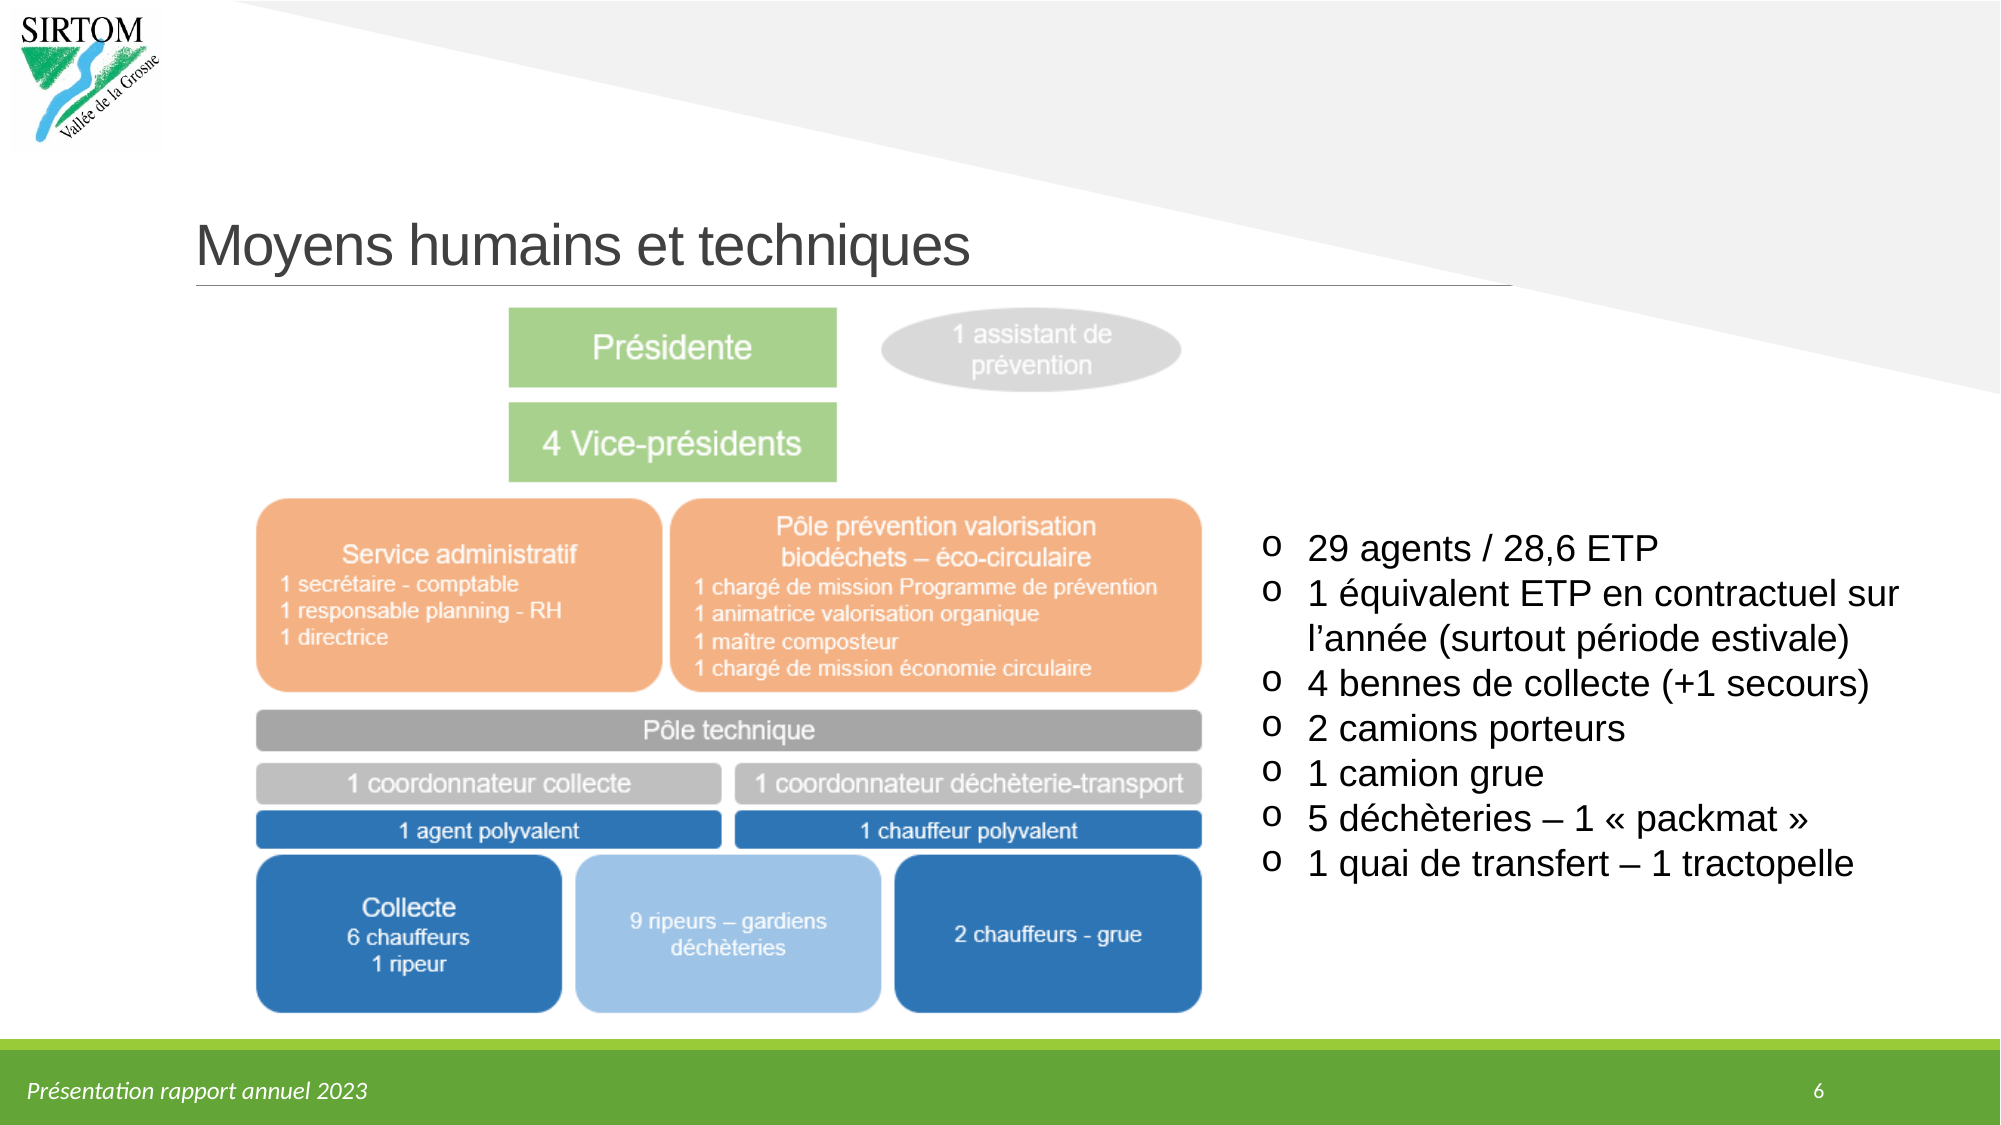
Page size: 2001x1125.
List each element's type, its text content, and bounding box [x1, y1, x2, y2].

picture [249, 298, 1212, 1022]
title Moyens humains et techniques [180, 47, 1830, 285]
text_box 29 agents / 28,6 ETP 1 équivalent ETP en contractuel sur l’année (surtout période estivale) 4 bennes de collecte (+1 secours) 2 camions porteurs 1 camion grue 5 déchèteries – 1 « packmat » 1 quai de transfert – 1 tractopelle [1246, 516, 1947, 891]
text_box [231, 0, 2000, 396]
picture [11, 6, 162, 154]
text_box Présentation rapport annuel 2023 [11, 1066, 459, 1112]
slide_number 6 [1624, 1059, 1840, 1120]
